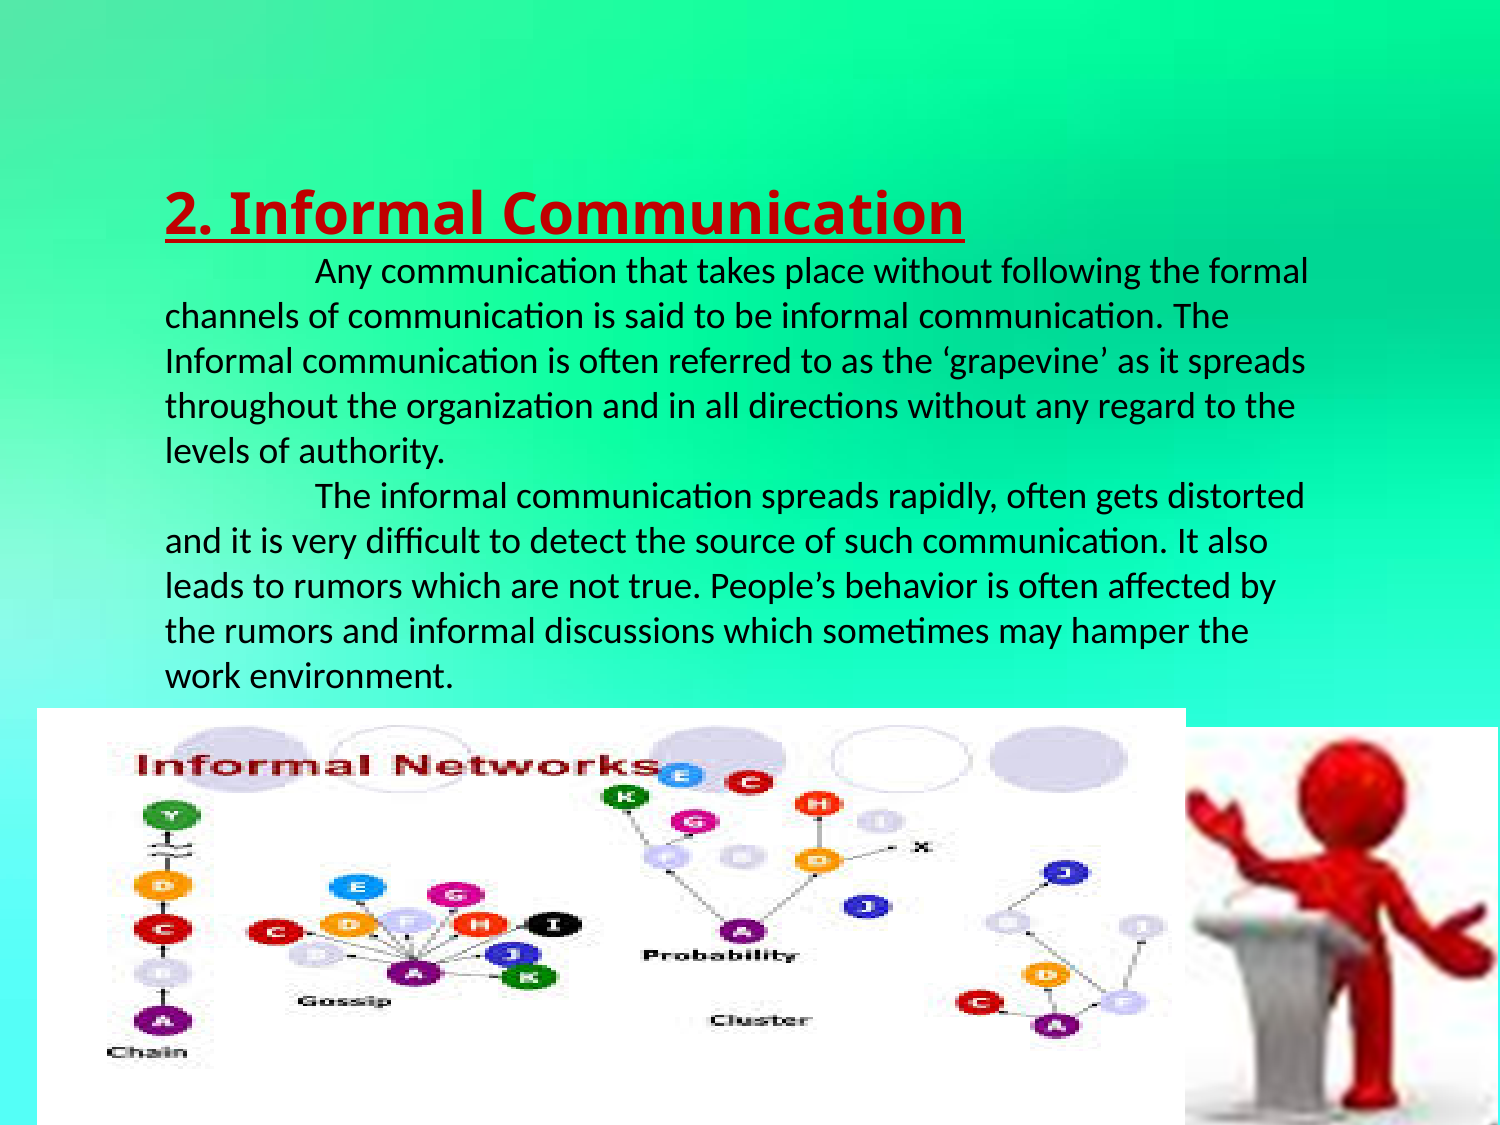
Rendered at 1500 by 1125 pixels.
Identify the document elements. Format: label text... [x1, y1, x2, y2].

picture [0, 0, 1500, 1125]
text_box 2. Informal Communication Any communication that takes place without following the formal channels of communication is said to be informal communication. The Informal communication is often referred to as the ‘grapevine’ as it spreads throughout the organization and in all directions without any regard to the levels of authority. The informal communication spreads rapidly, often gets distorted and it is very difficult to detect the source of such communication. It also leads to rumors which are not true. People’s behavior is often affected by the rumors and informal discussions which sometimes may hamper the work environment. [149, 168, 1350, 704]
